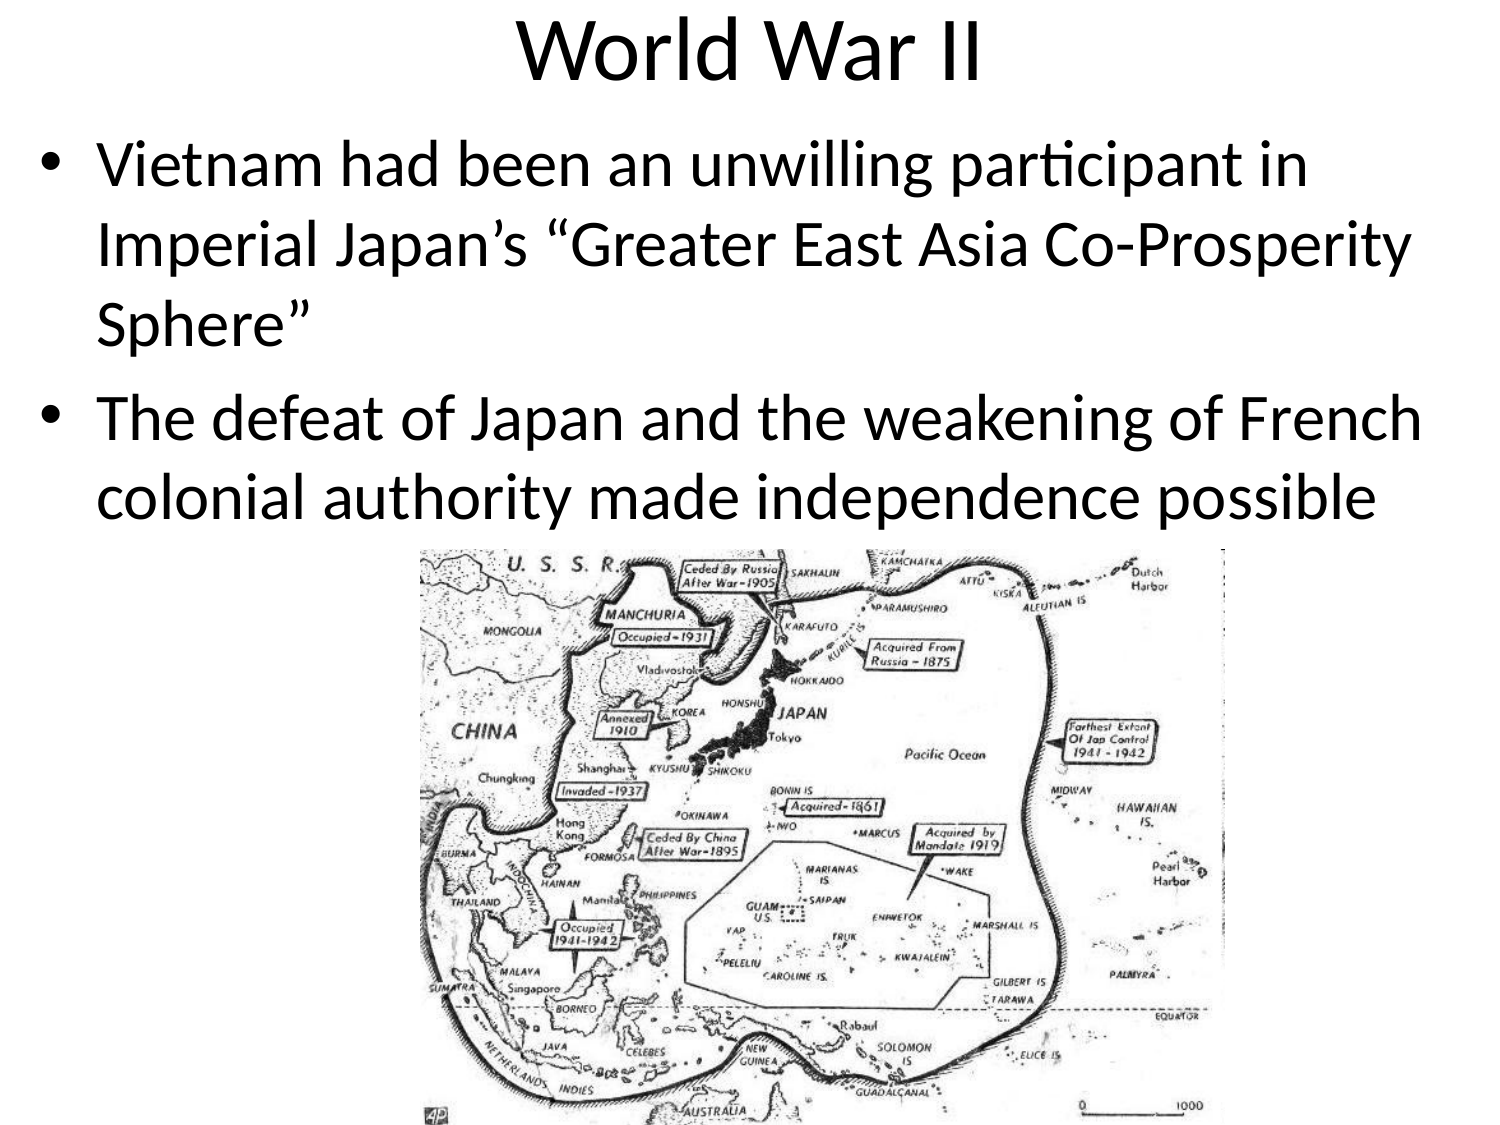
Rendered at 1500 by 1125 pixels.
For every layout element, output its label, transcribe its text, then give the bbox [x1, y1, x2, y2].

title World War II [75, 0, 1425, 112]
list Vietnam had been an unwilling participant in Imperial Japan’s “Greater East Asia Co-Prosperity Sphere” The defeat of Japan and the weakening of French colonial authority made independence possible [24, 112, 1500, 855]
picture [419, 549, 1226, 1125]
